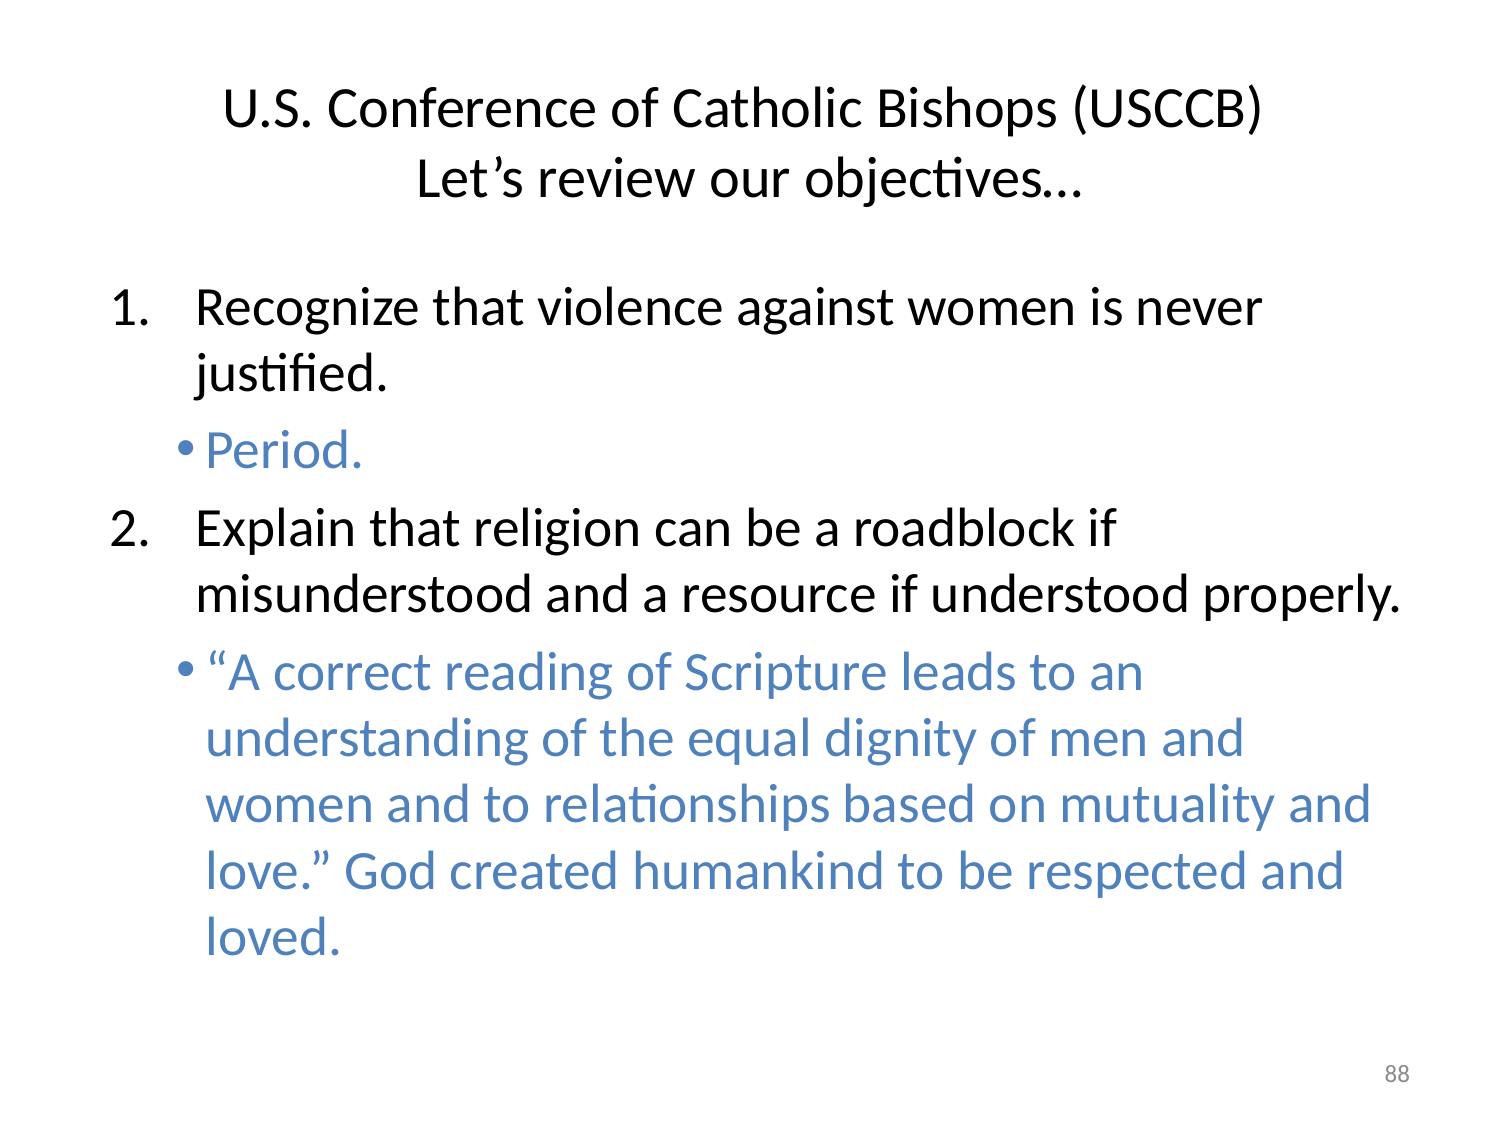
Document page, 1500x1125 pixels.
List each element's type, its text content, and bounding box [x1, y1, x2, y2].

slide_number 88 [1074, 1042, 1425, 1103]
list Recognize that violence against women is never justified. Period. Explain that religion can be a roadblock if misunderstood and a resource if understood properly. “A correct reading of Scripture leads to an understanding of the equal dignity of men and women and to relationships based on mutuality and love.” God created humankind to be respected and loved. [75, 262, 1425, 1005]
title U.S. Conference of Catholic Bishops (USCCB) Let’s review our objectives… [75, 45, 1425, 233]
